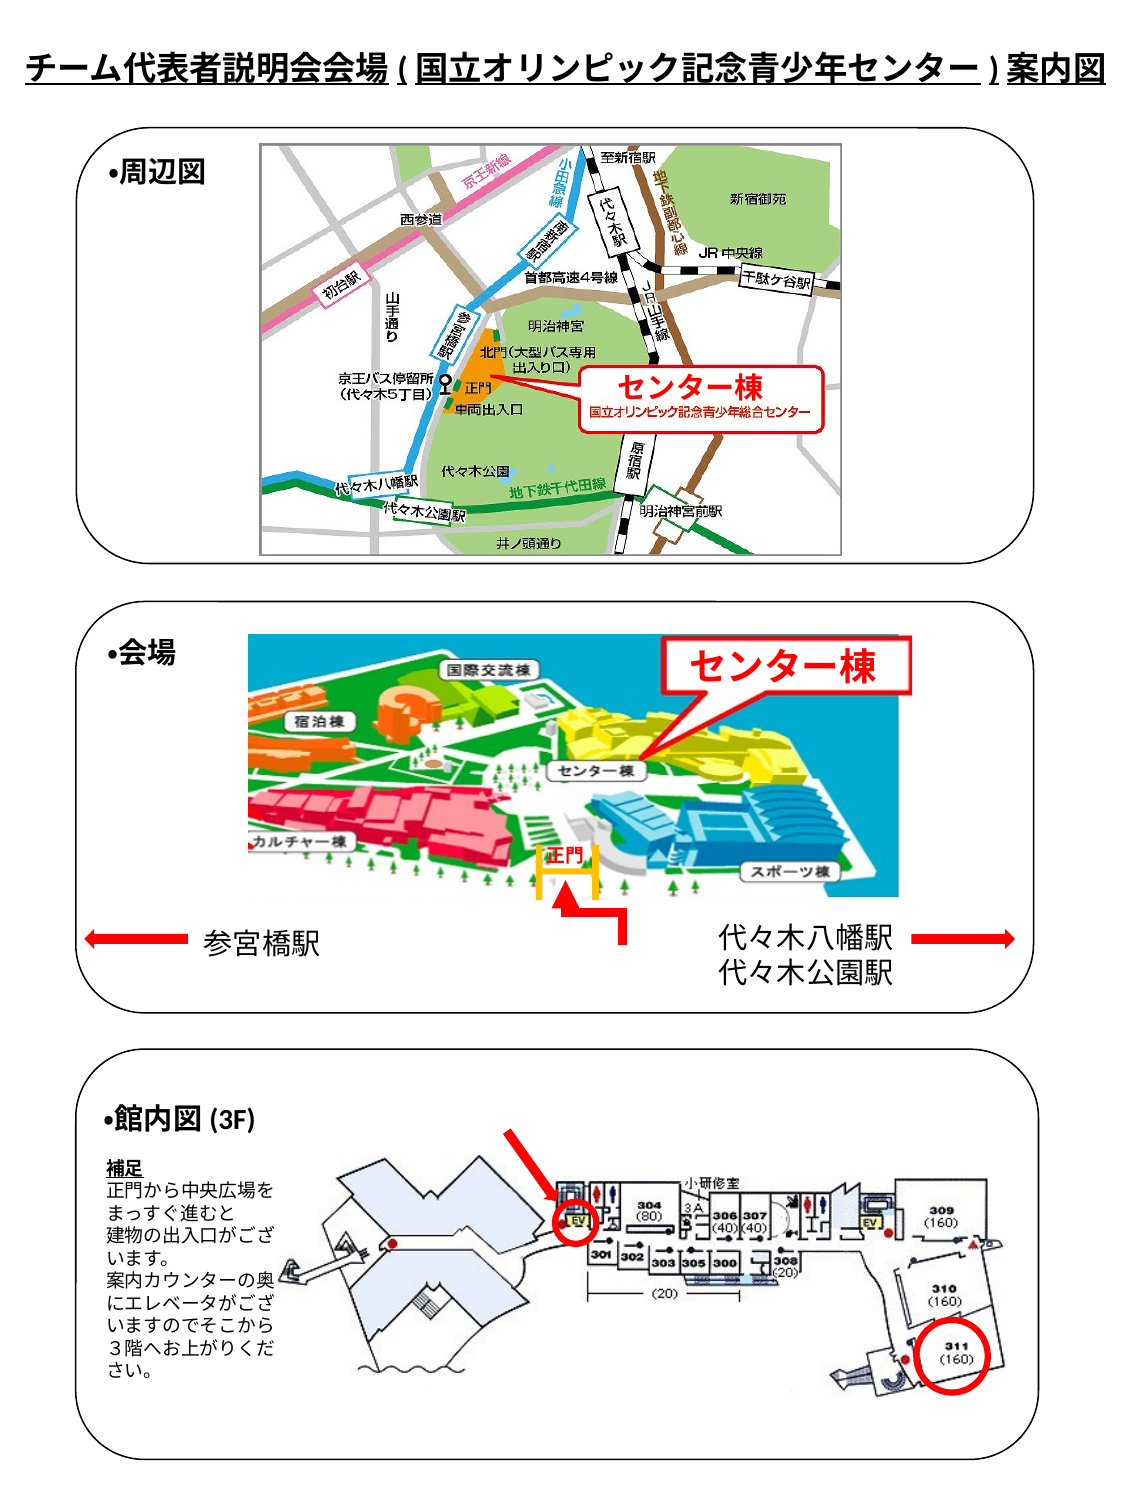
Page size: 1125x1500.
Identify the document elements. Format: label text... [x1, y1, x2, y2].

text_box チーム代表者説明会会場(国立オリンピック記念青少年センター)案内図 [9, 39, 1122, 95]
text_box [76, 127, 1034, 564]
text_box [75, 601, 1034, 1013]
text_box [75, 1049, 1039, 1460]
